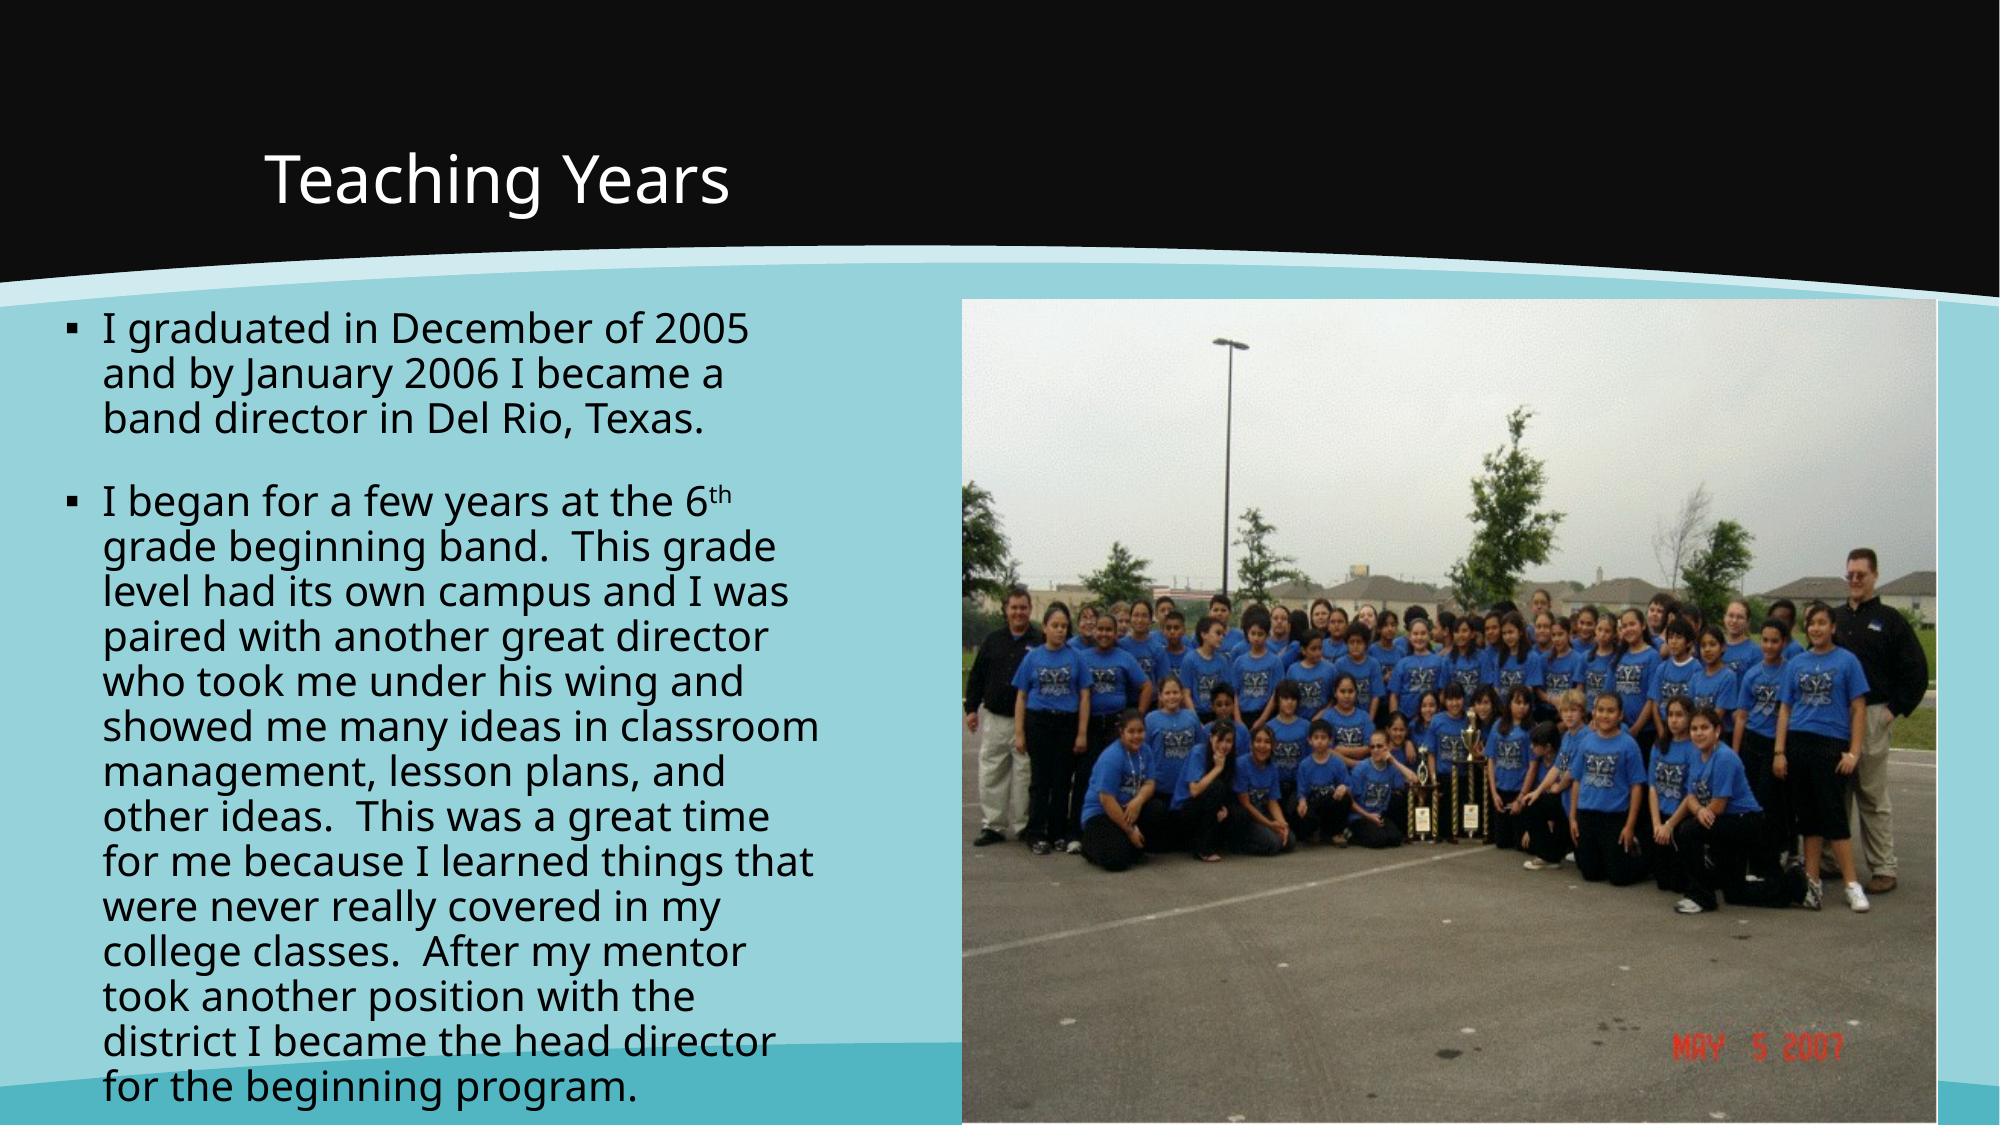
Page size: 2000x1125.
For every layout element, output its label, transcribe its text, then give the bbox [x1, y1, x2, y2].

list I graduated in December of 2005 and by January 2006 I became a band director in Del Rio, Texas. I began for a few years at the 6th grade beginning band. This grade level had its own campus and I was paired with another great director who took me under his wing and showed me many ideas in classroom management, lesson plans, and other ideas. This was a great time for me because I learned things that were never really covered in my college classes. After my mentor took another position with the district I became the head director for the beginning program. [49, 299, 850, 1125]
title Teaching Years [249, 45, 1750, 225]
picture [962, 299, 1938, 1125]
